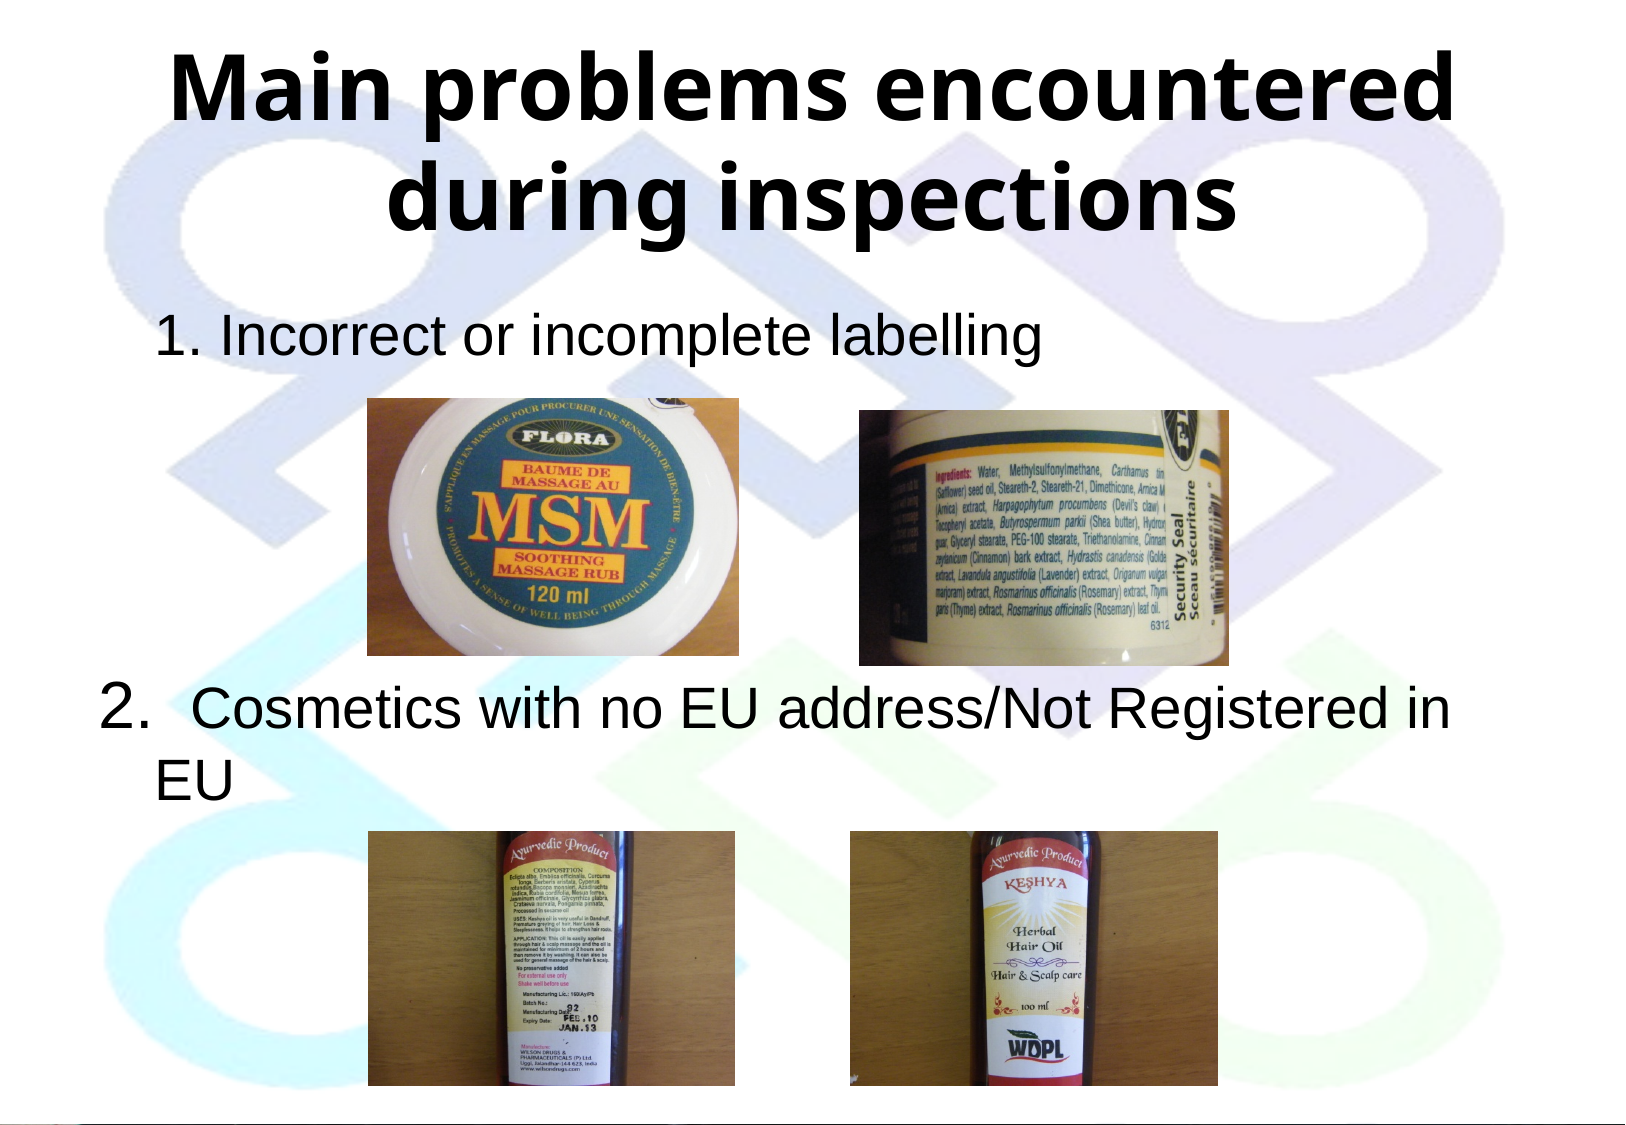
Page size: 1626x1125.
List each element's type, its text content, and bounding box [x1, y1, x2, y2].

list 1. Incorrect or incomplete labelling 2. Cosmetics with no EU address/Not Registered in EU [82, 280, 1546, 987]
picture [366, 398, 739, 656]
title Main problems encountered during inspections [109, 44, 1516, 233]
picture [367, 831, 736, 1087]
picture [850, 831, 1218, 1087]
picture [859, 409, 1229, 666]
